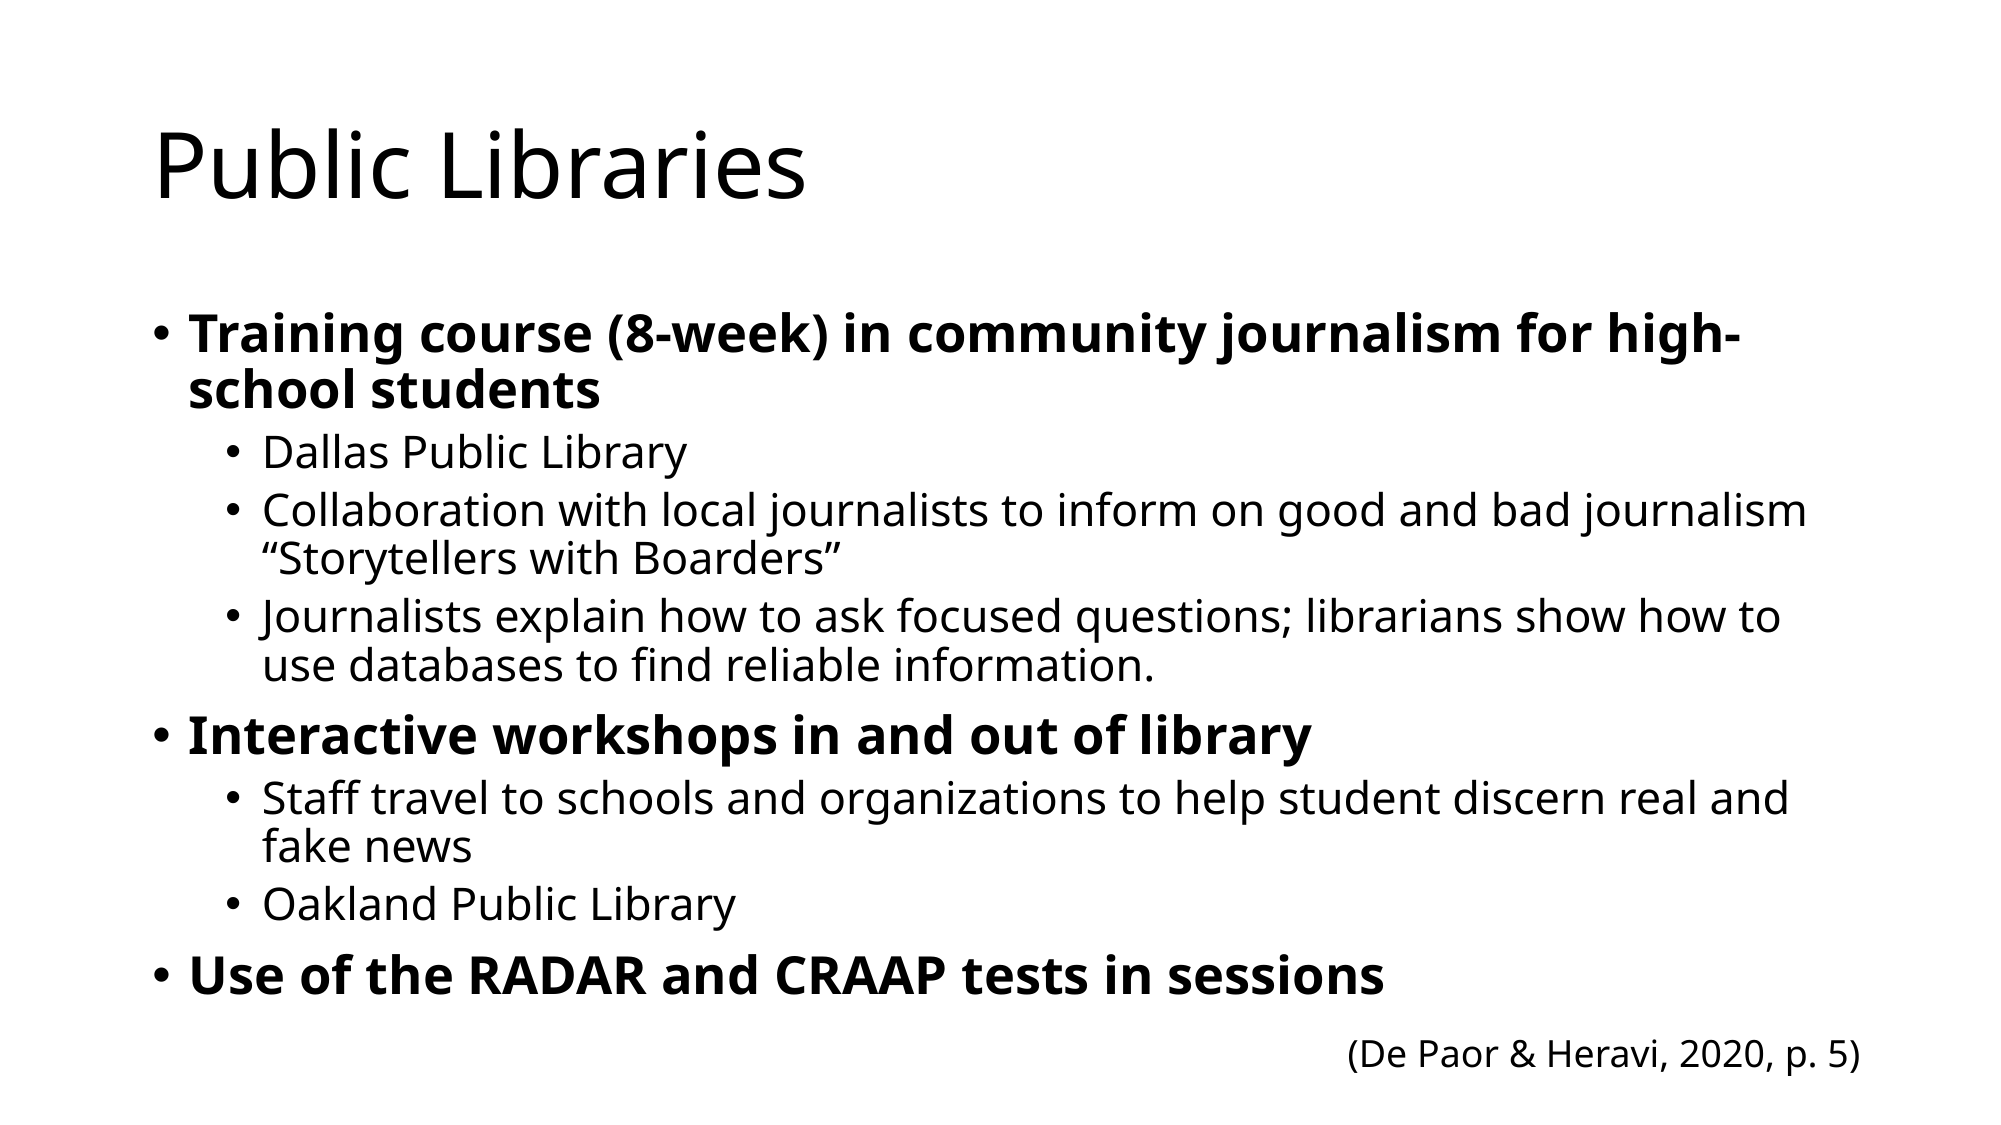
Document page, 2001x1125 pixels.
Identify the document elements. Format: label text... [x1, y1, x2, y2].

title Public Libraries [137, 59, 1863, 278]
text_box (De Paor & Heravi, 2020, p. 5) [1257, 1022, 2000, 1083]
list Training course (8-week) in community journalism for high-school students Dallas Public Library Collaboration with local journalists to inform on good and bad journalism “Storytellers with Boarders” Journalists explain how to ask focused questions; librarians show how to use databases to find reliable information. Interactive workshops in and out of library Staff travel to schools and organizations to help student discern real and fake news Oakland Public Library Use of the RADAR and CRAAP tests in sessions [137, 299, 1863, 1014]
